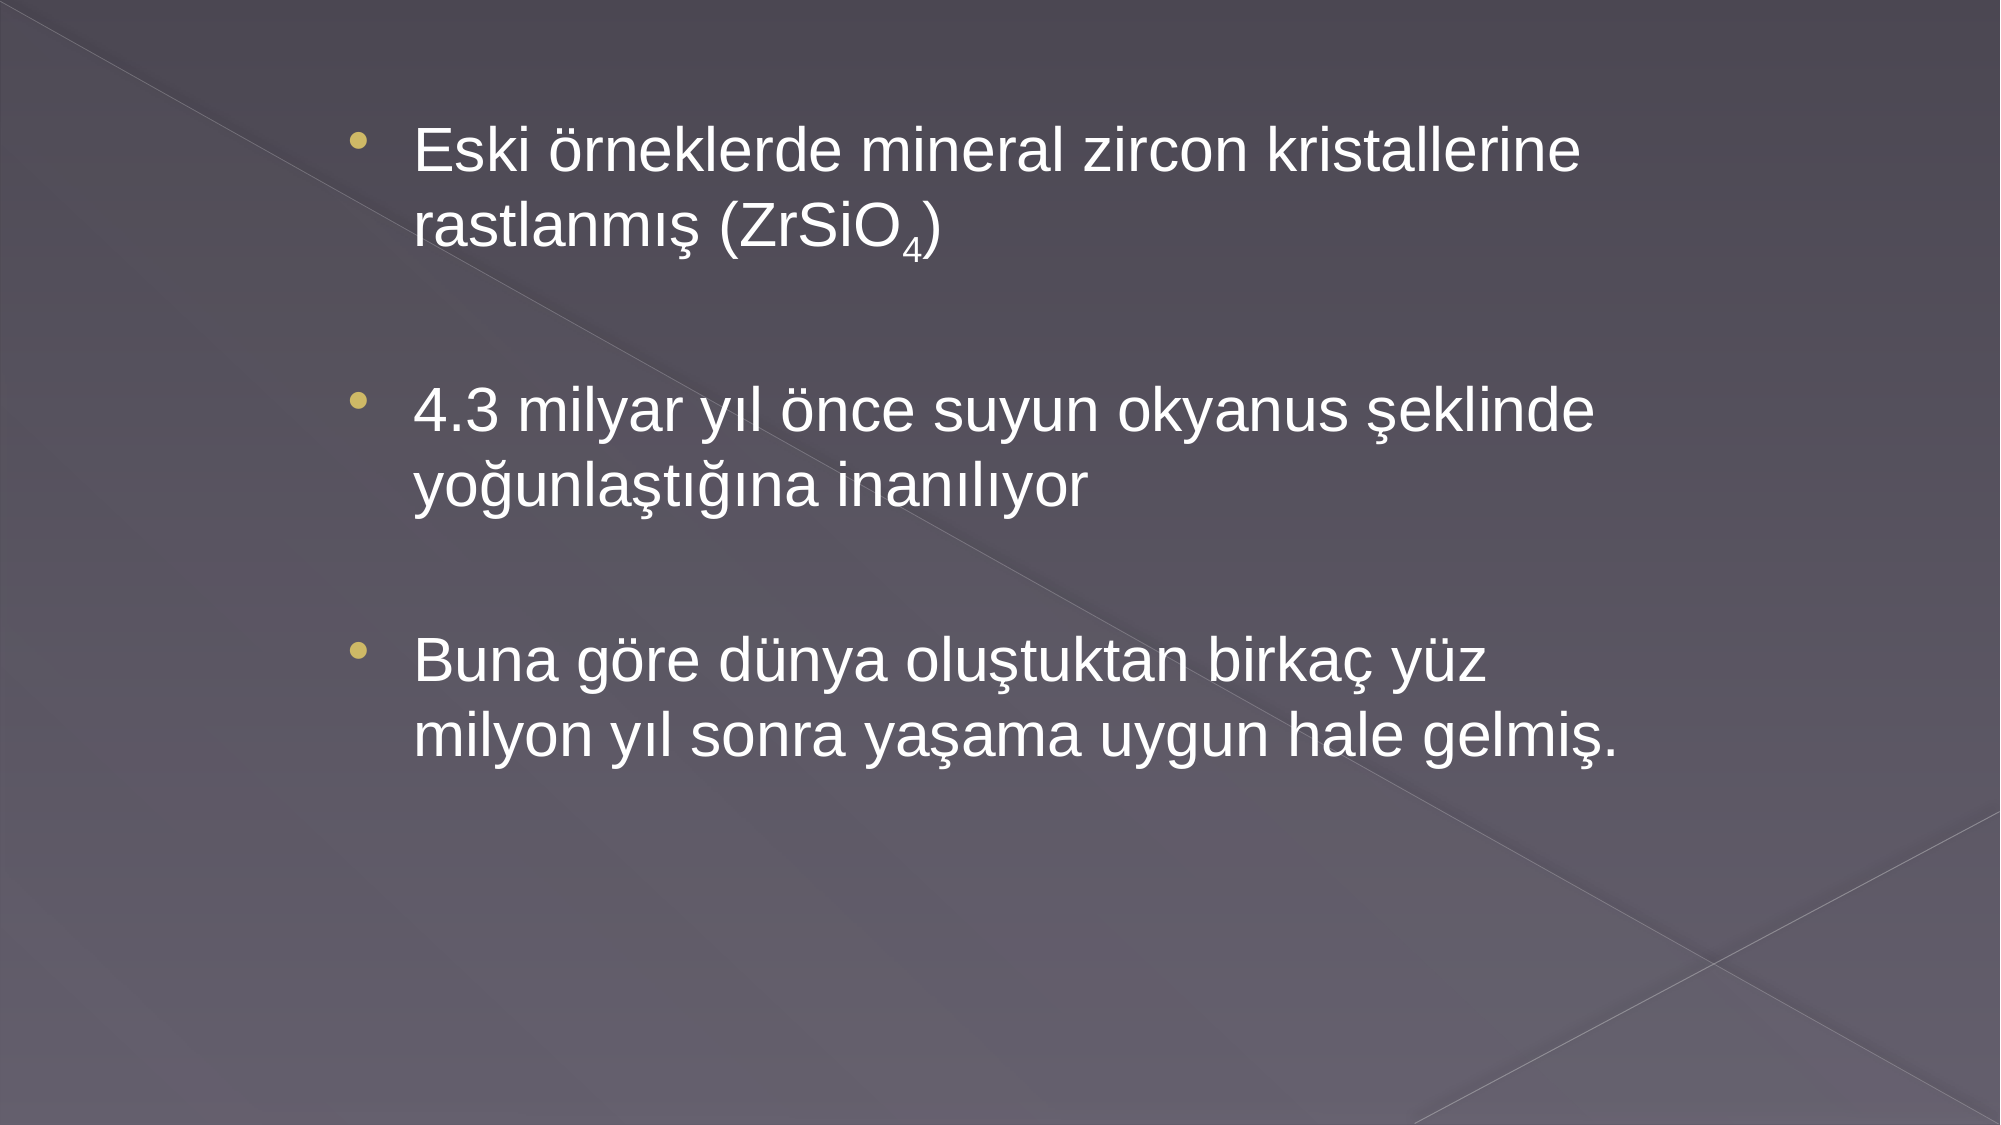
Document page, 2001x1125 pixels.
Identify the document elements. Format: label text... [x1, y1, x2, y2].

list Eski örneklerde mineral zircon kristallerine rastlanmış (ZrSiO4) 4.3 milyar yıl önce suyun okyanus şeklinde yoğunlaştığına inanılıyor Buna göre dünya oluştuktan birkaç yüz milyon yıl sonra yaşama uygun hale gelmiş. [324, 101, 1675, 1059]
